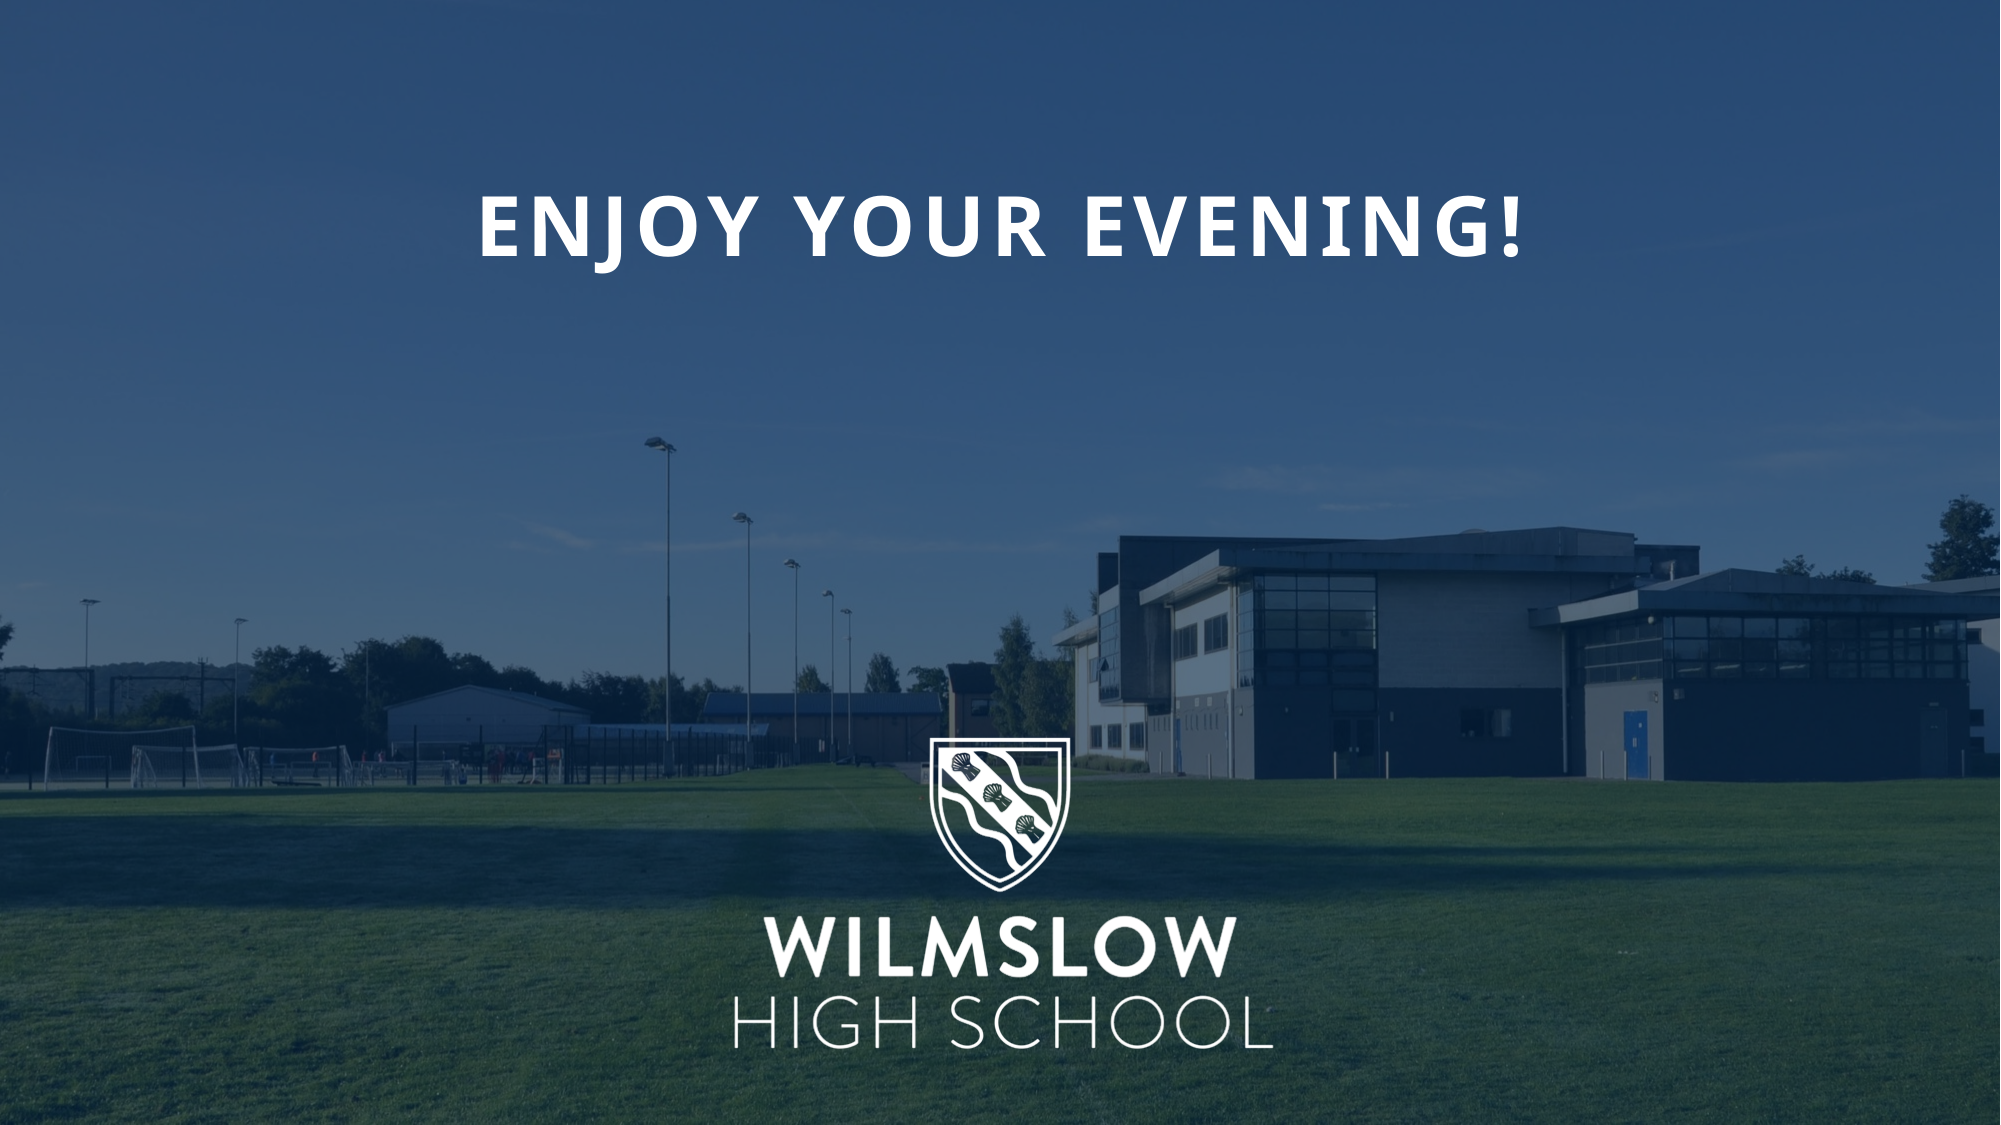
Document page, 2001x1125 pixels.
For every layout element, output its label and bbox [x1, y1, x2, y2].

list [606, 722, 1394, 1088]
picture [0, 0, 2000, 1125]
